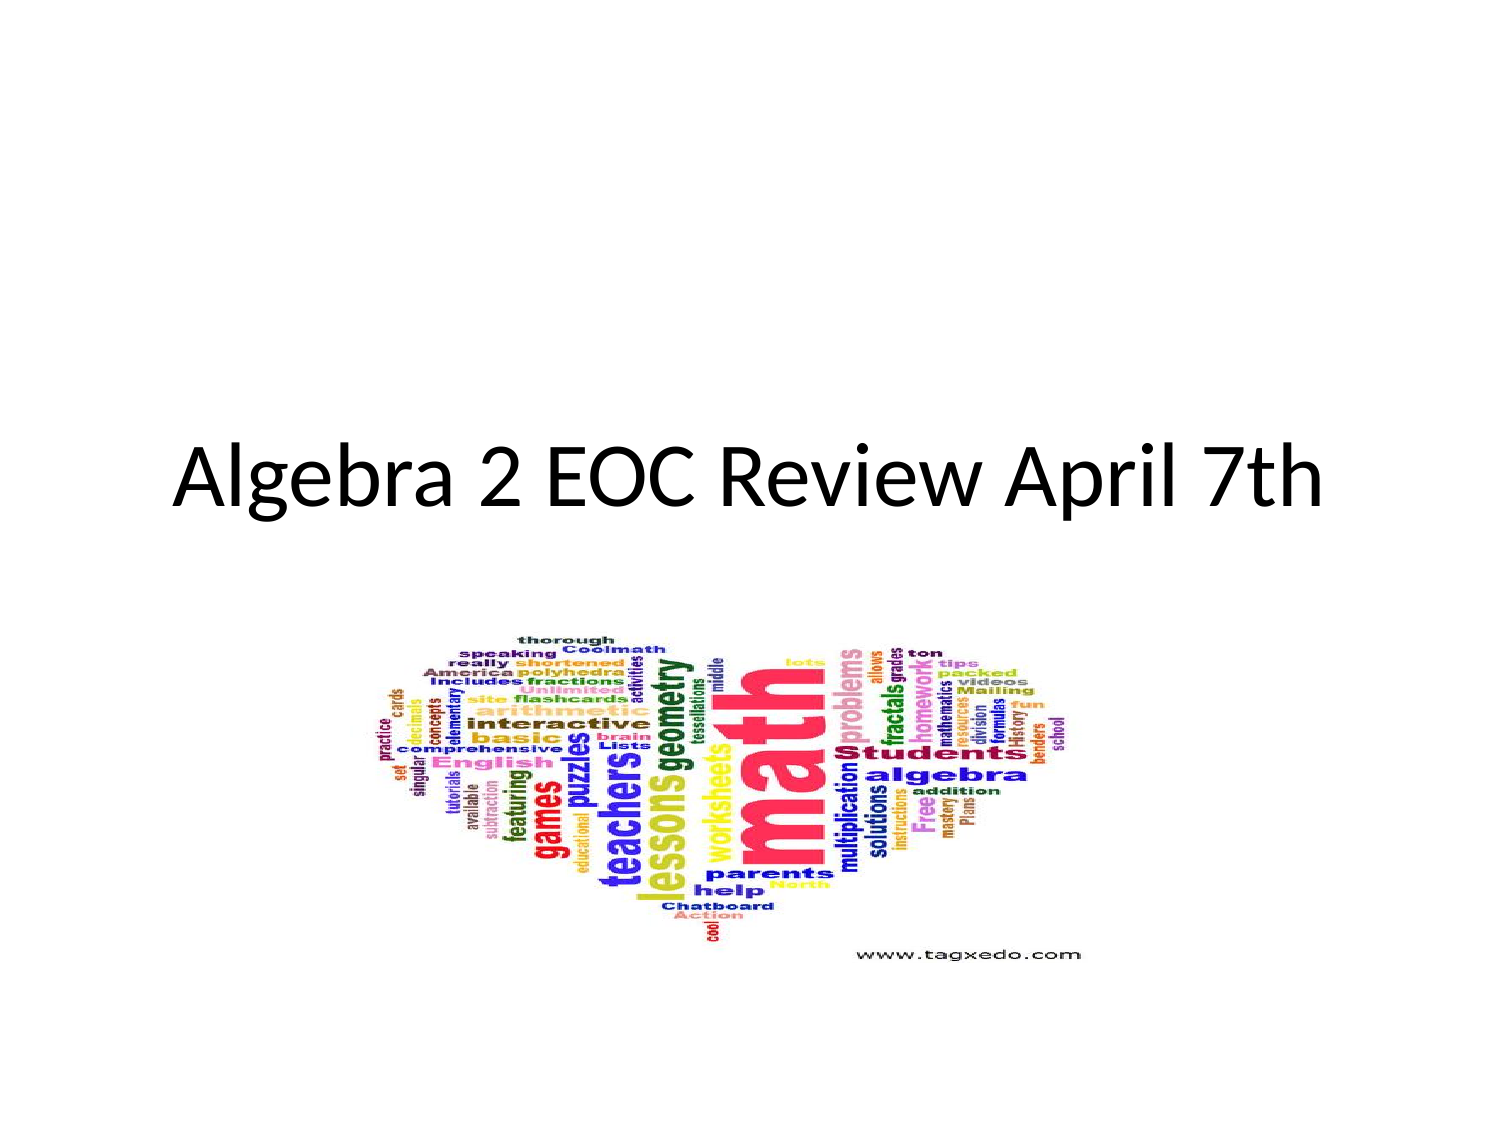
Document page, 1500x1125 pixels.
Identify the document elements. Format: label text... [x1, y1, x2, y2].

title Algebra 2 EOC Review April 7th [112, 349, 1388, 591]
picture [349, 624, 1088, 963]
